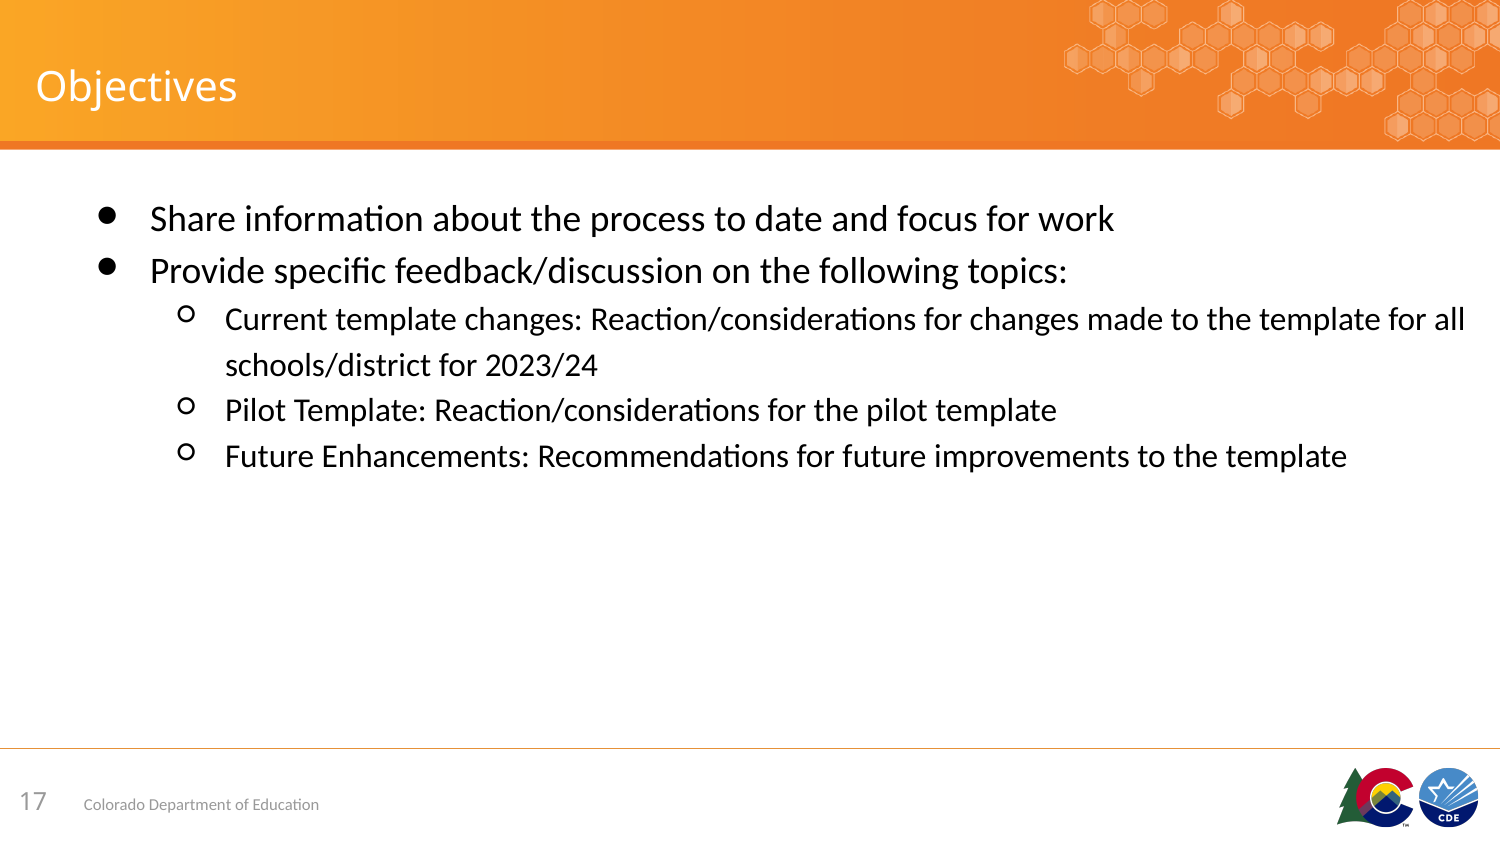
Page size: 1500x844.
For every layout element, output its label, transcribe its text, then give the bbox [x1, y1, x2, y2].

title Objectives [34, 37, 1433, 132]
list Share information about the process to date and focus for work Provide specific feedback/discussion on the following topics: Current template changes: Reaction/considerations for changes made to the template for all schools/district for 2023/24 Pilot Template: Reaction/considerations for the pilot template Future Enhancements: Recommendations for future improvements to the template [75, 187, 1473, 712]
slide_number ‹#› [18, 785, 76, 832]
picture [0, 0, 1500, 150]
picture [1336, 767, 1479, 828]
